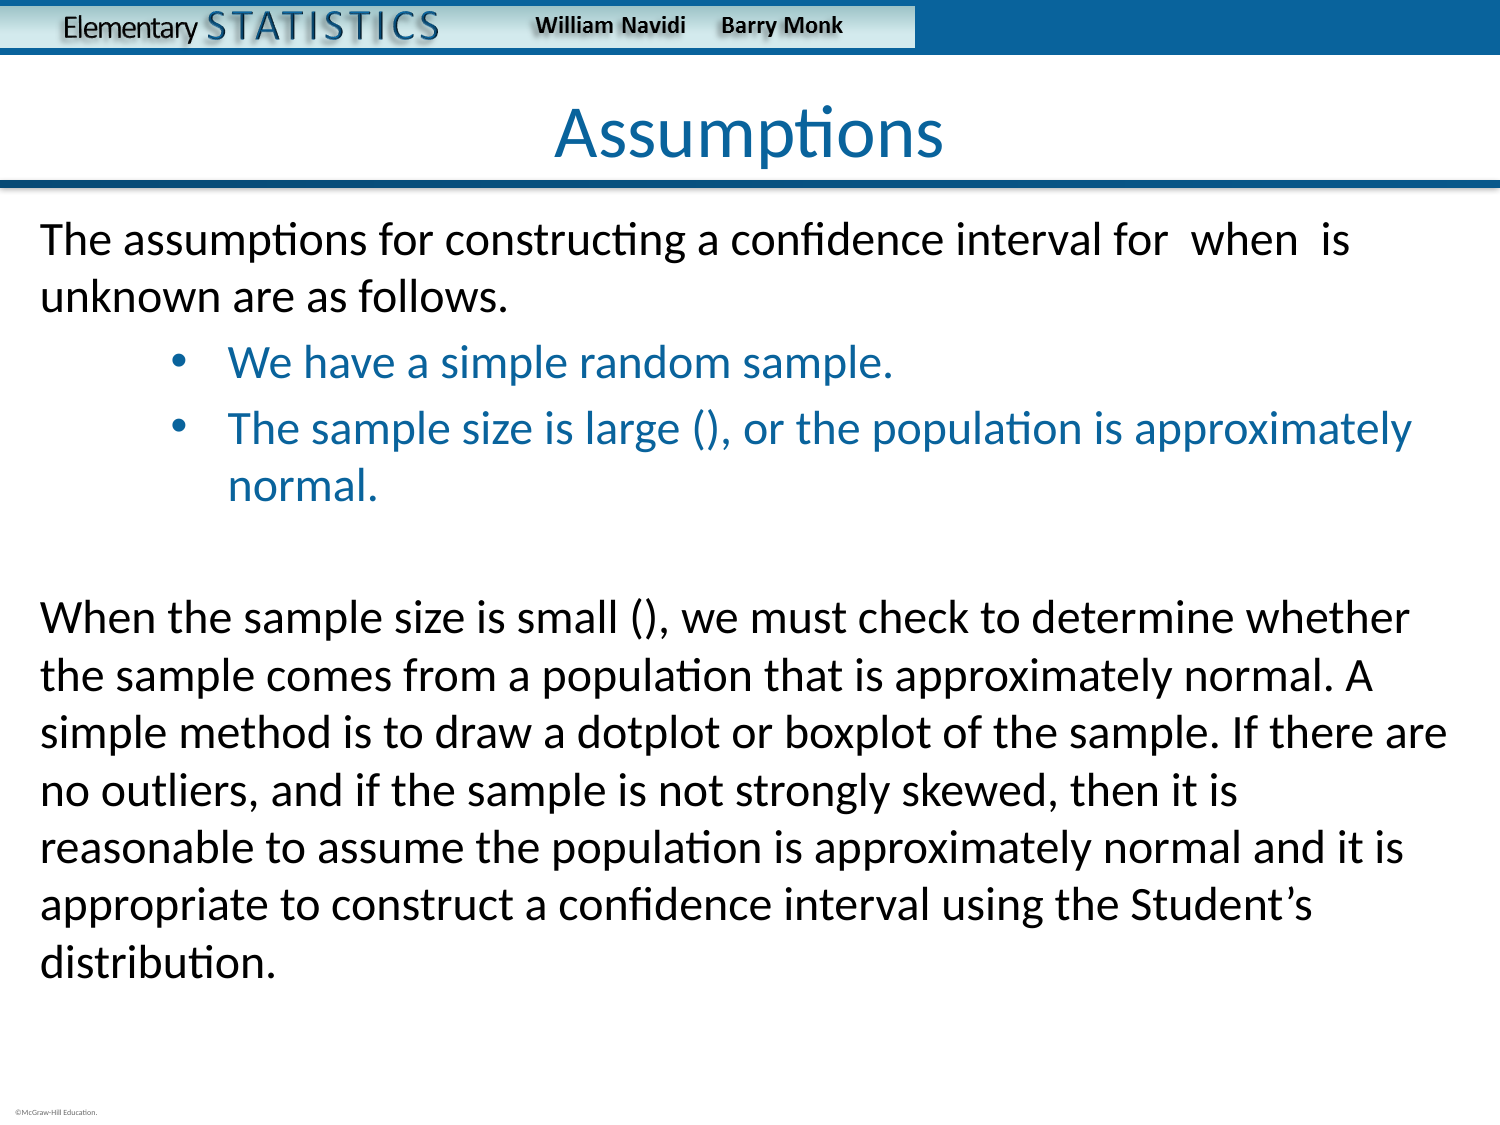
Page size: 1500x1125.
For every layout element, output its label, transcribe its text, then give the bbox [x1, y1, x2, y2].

picture [0, 0, 1500, 73]
title Assumptions [0, 75, 1500, 175]
